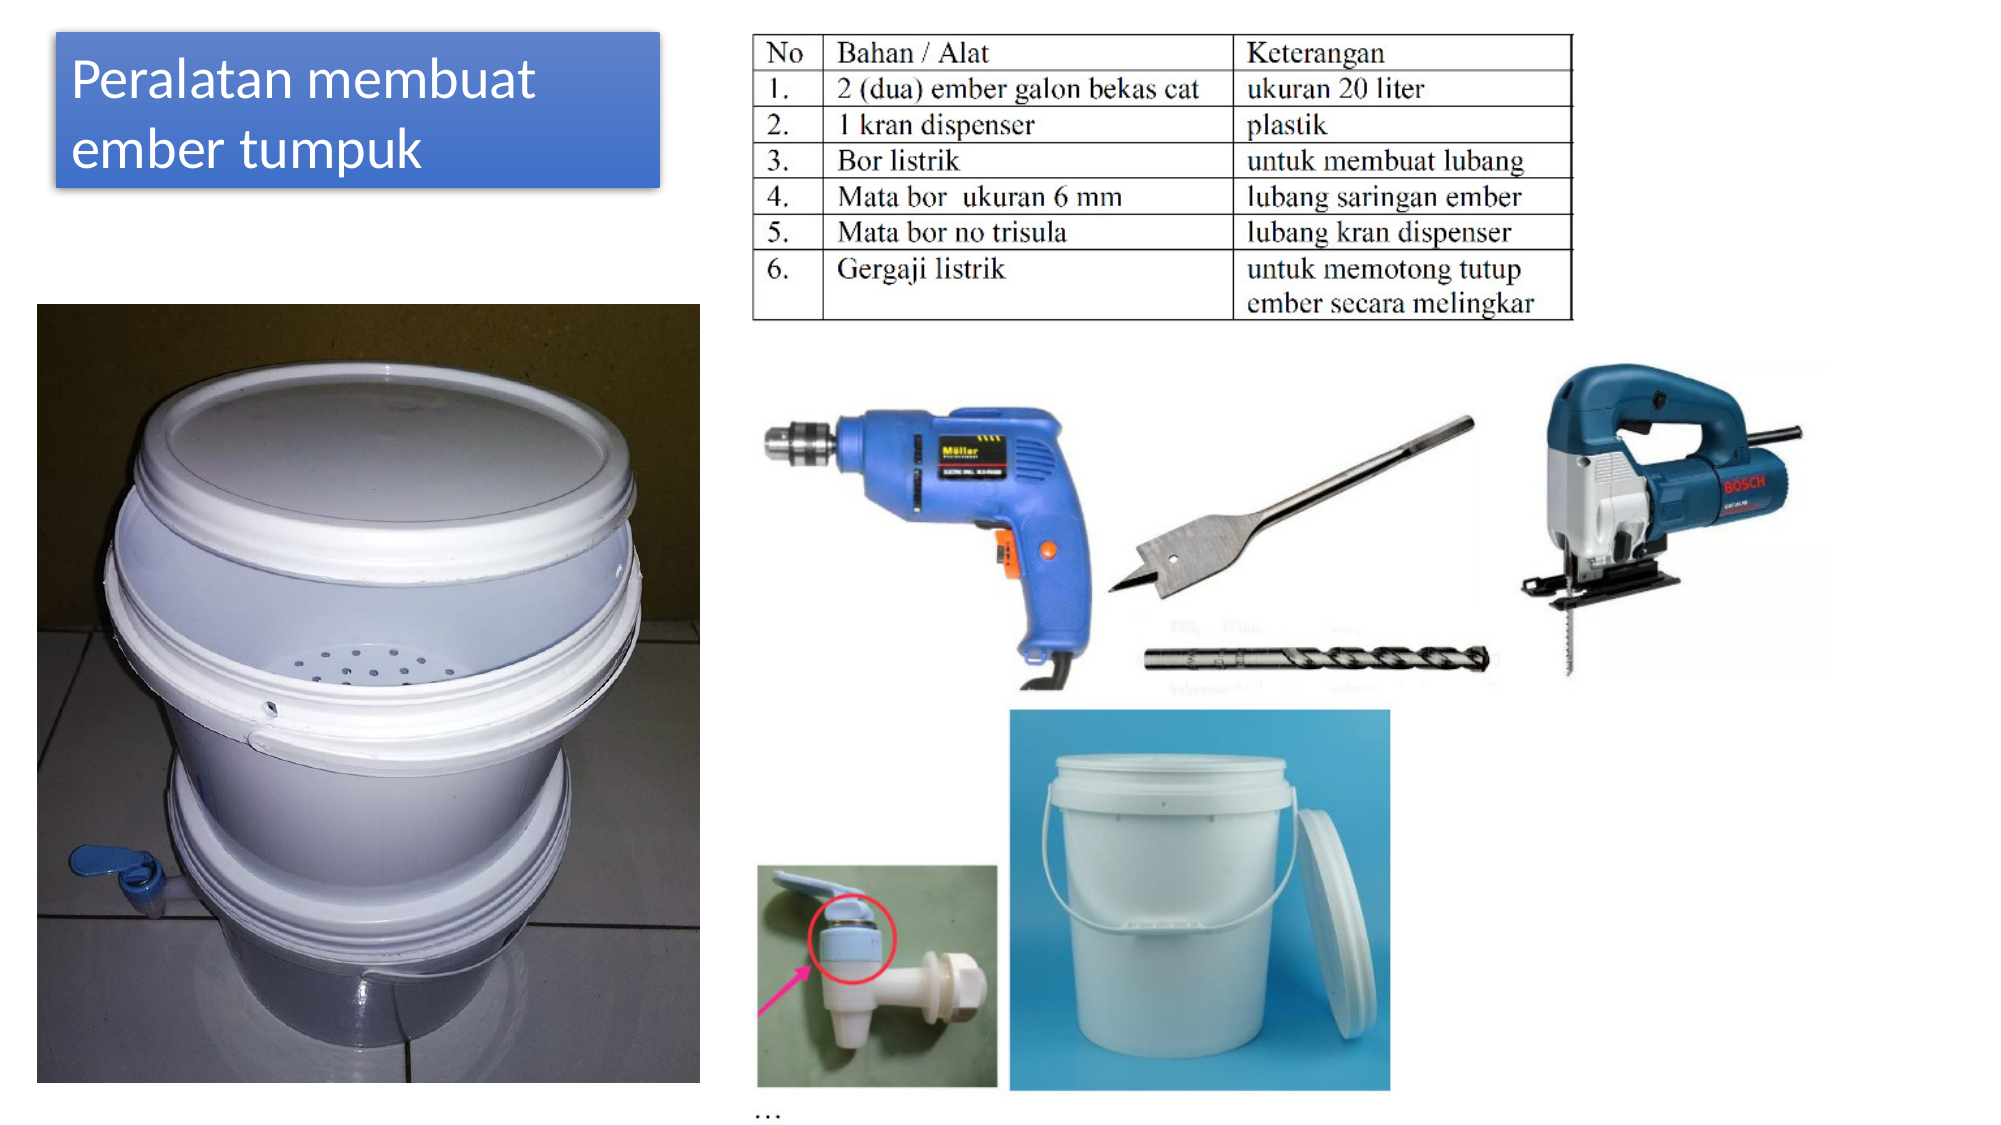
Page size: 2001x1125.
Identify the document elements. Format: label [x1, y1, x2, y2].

text_box [37, 0, 1841, 1125]
